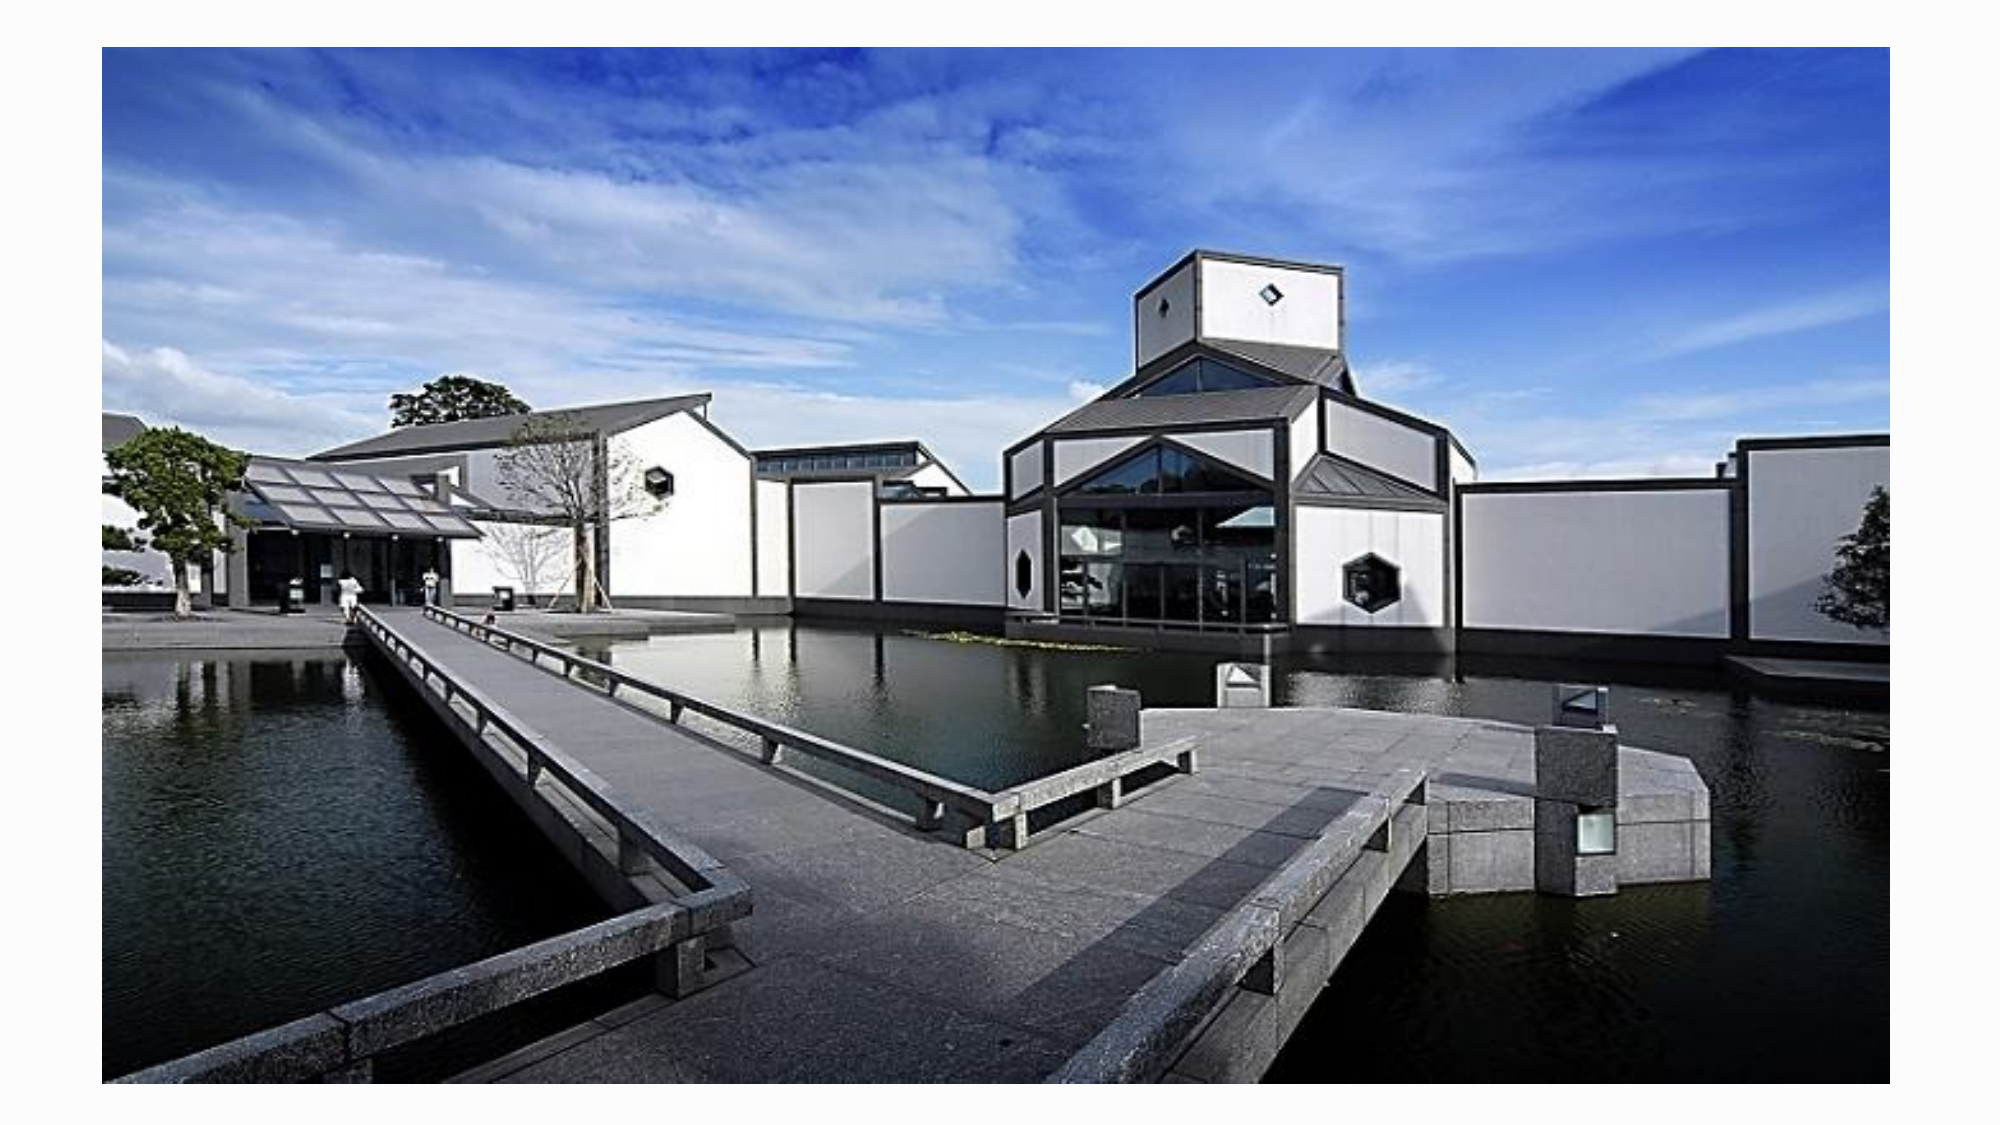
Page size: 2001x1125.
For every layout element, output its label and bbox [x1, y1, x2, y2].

picture [102, 47, 1890, 1084]
